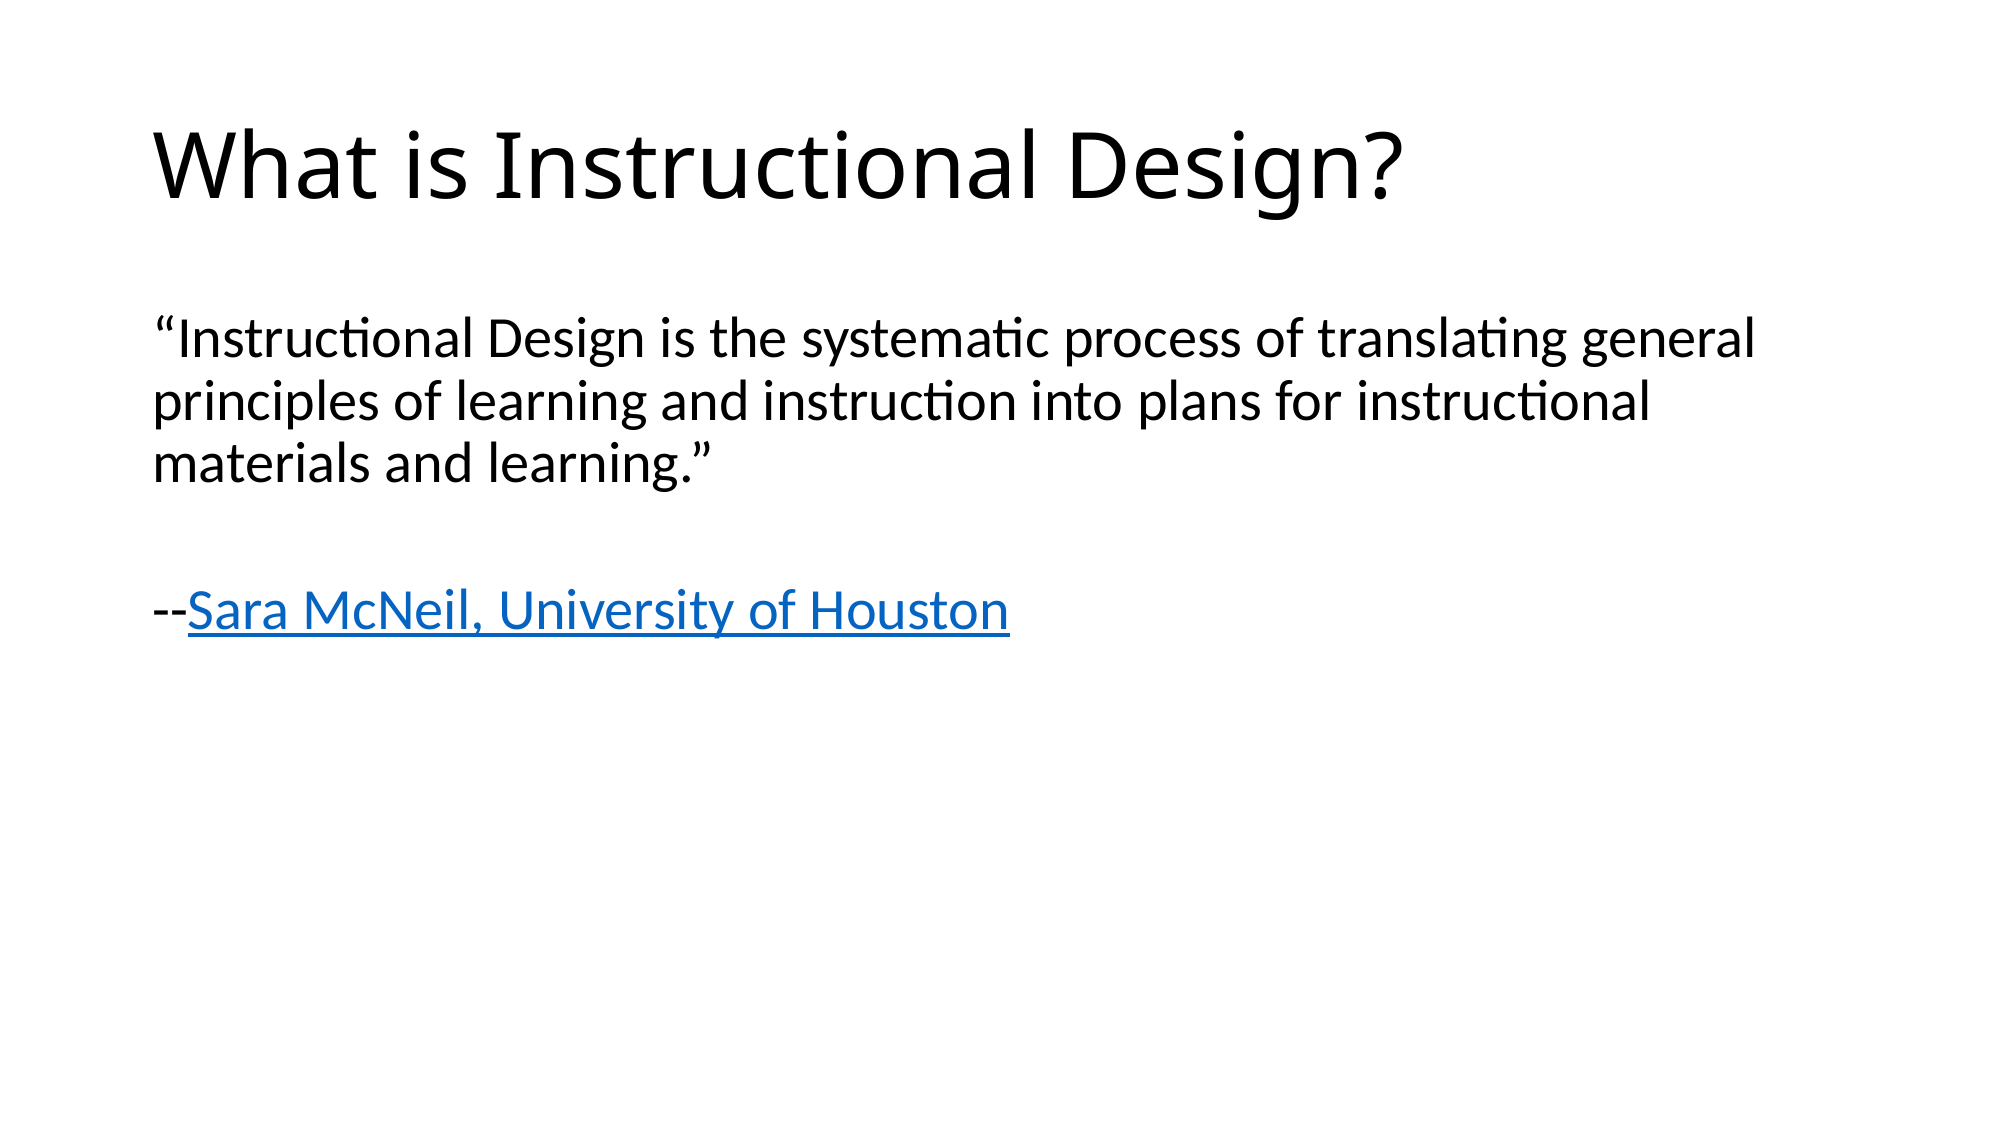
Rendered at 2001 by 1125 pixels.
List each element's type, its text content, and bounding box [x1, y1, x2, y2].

title What is Instructional Design? [137, 59, 1863, 278]
list “Instructional Design is the systematic process of translating general principles of learning and instruction into plans for instructional materials and learning.” --Sara McNeil, University of Houston [137, 299, 1863, 1014]
